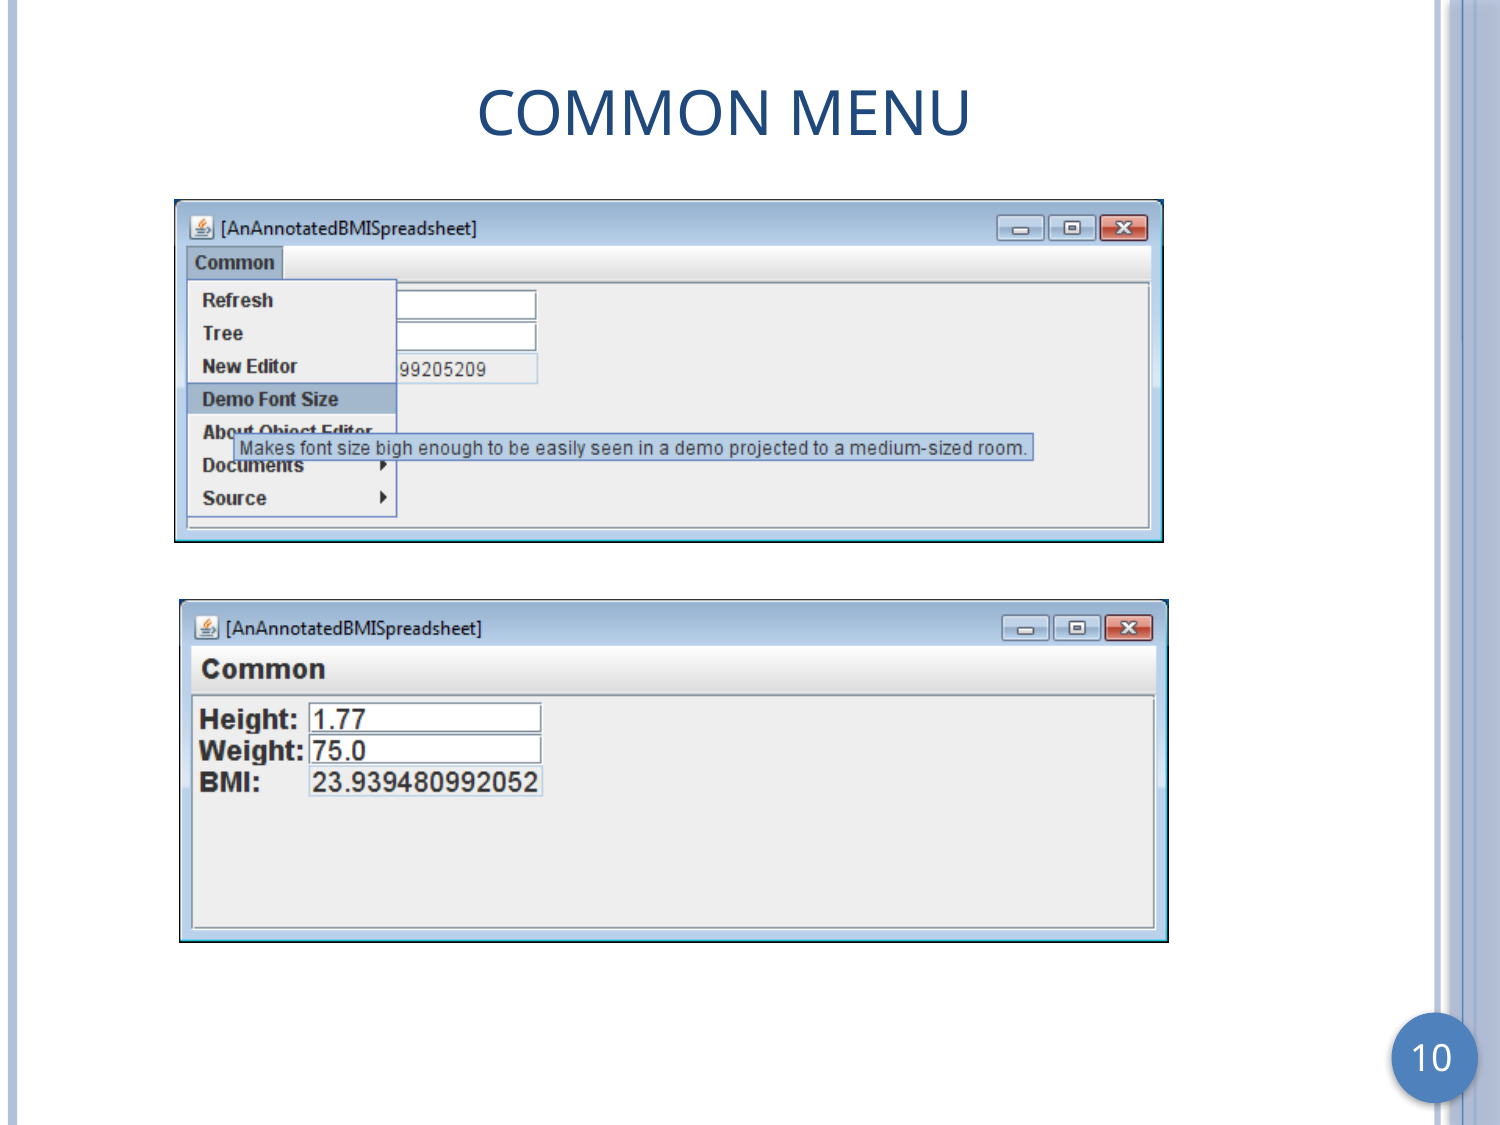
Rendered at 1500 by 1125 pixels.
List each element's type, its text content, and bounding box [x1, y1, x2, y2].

picture [174, 199, 1165, 543]
picture [178, 599, 1169, 943]
title Common Menu [75, 45, 1375, 175]
